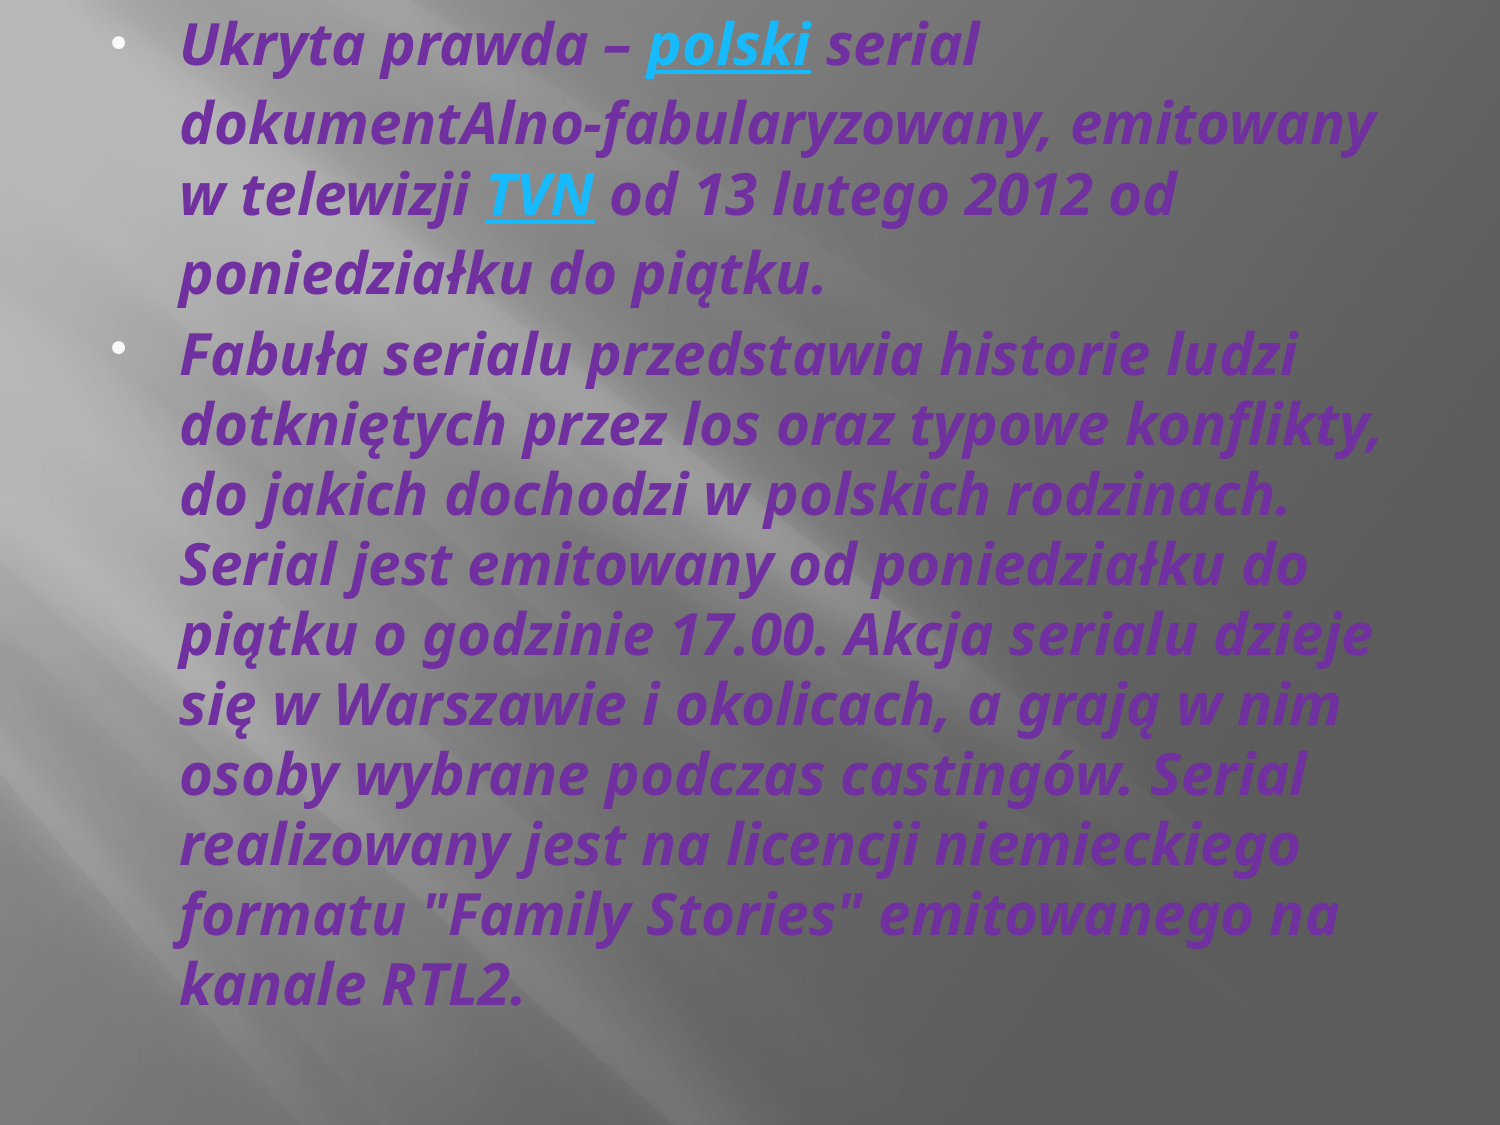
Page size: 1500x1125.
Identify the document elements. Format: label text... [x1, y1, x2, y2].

list Ukryta prawda – polski serial dokumentAlno-fabularyzowany, emitowany w telewizji TVN od 13 lutego 2012 od poniedziałku do piątku. Fabuła serialu przedstawia historie ludzi dotkniętych przez los oraz typowe konflikty, do jakich dochodzi w polskich rodzinach. Serial jest emitowany od poniedziałku do piątku o godzinie 17.00. Akcja serialu dzieje się w Warszawie i okolicach, a grają w nim osoby wybrane podczas castingów. Serial realizowany jest na licencji niemieckiego formatu "Family Stories" emitowanego na kanale RTL2. [75, 0, 1425, 1005]
